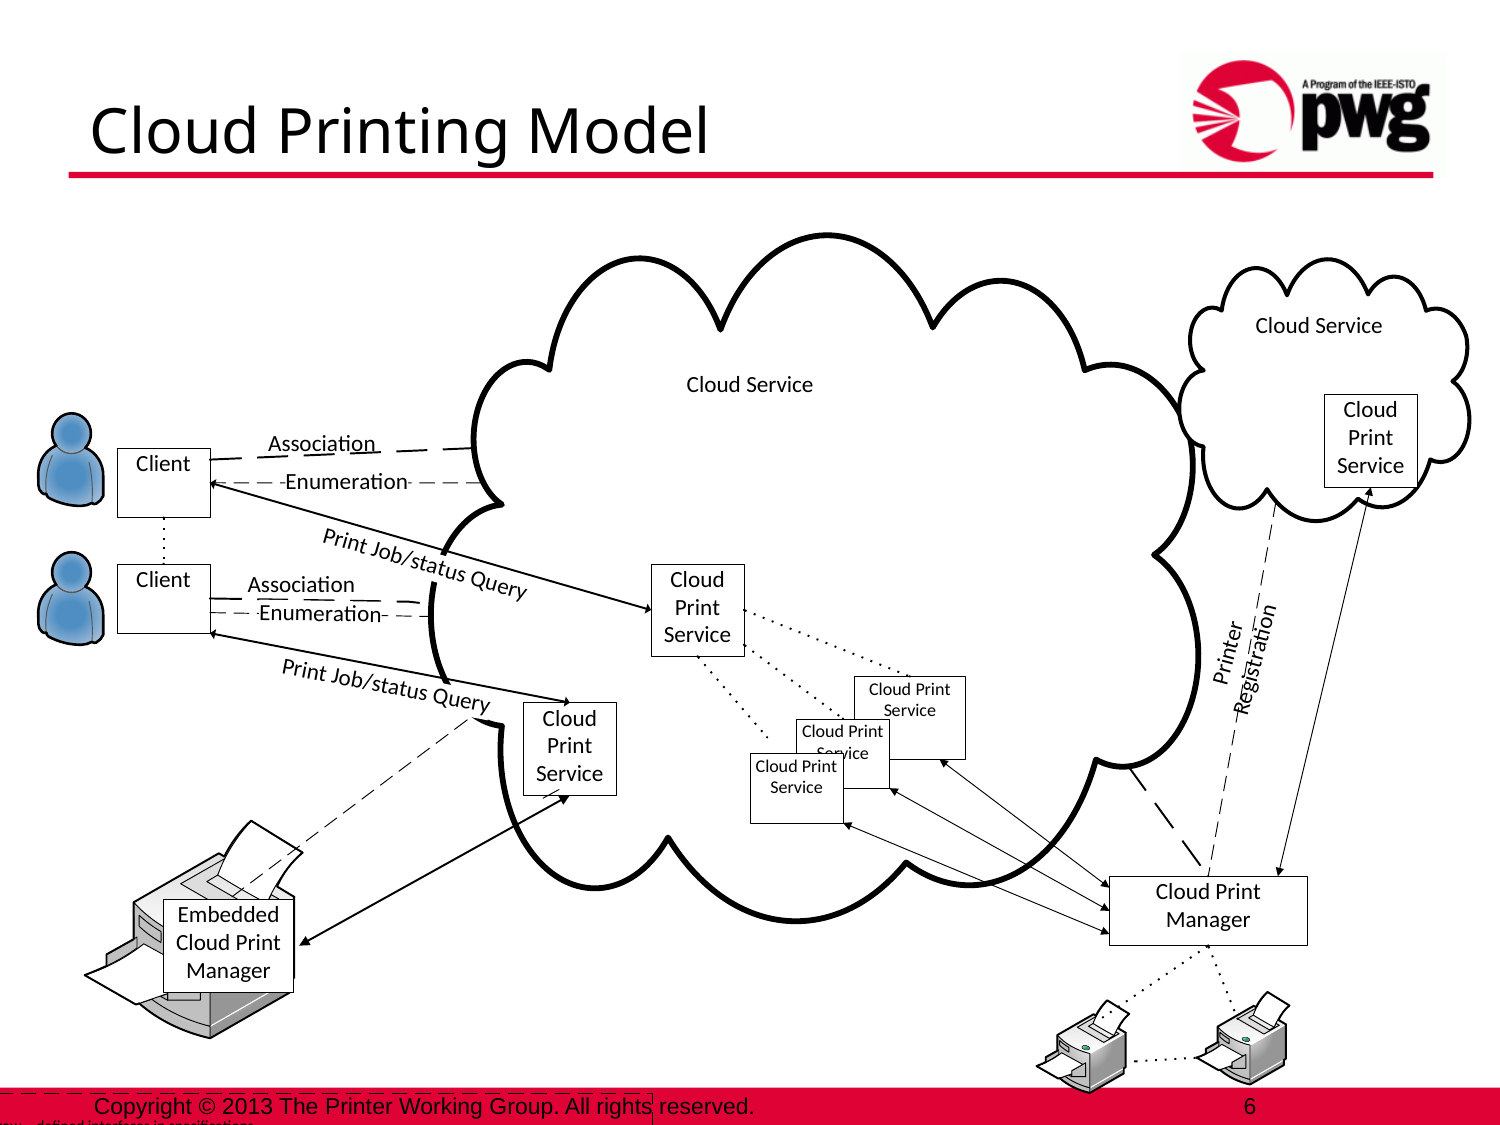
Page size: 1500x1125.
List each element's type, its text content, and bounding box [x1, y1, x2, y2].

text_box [0, 227, 1476, 1125]
title Cloud Printing Model [74, 7, 1163, 175]
picture [1179, 53, 1446, 178]
